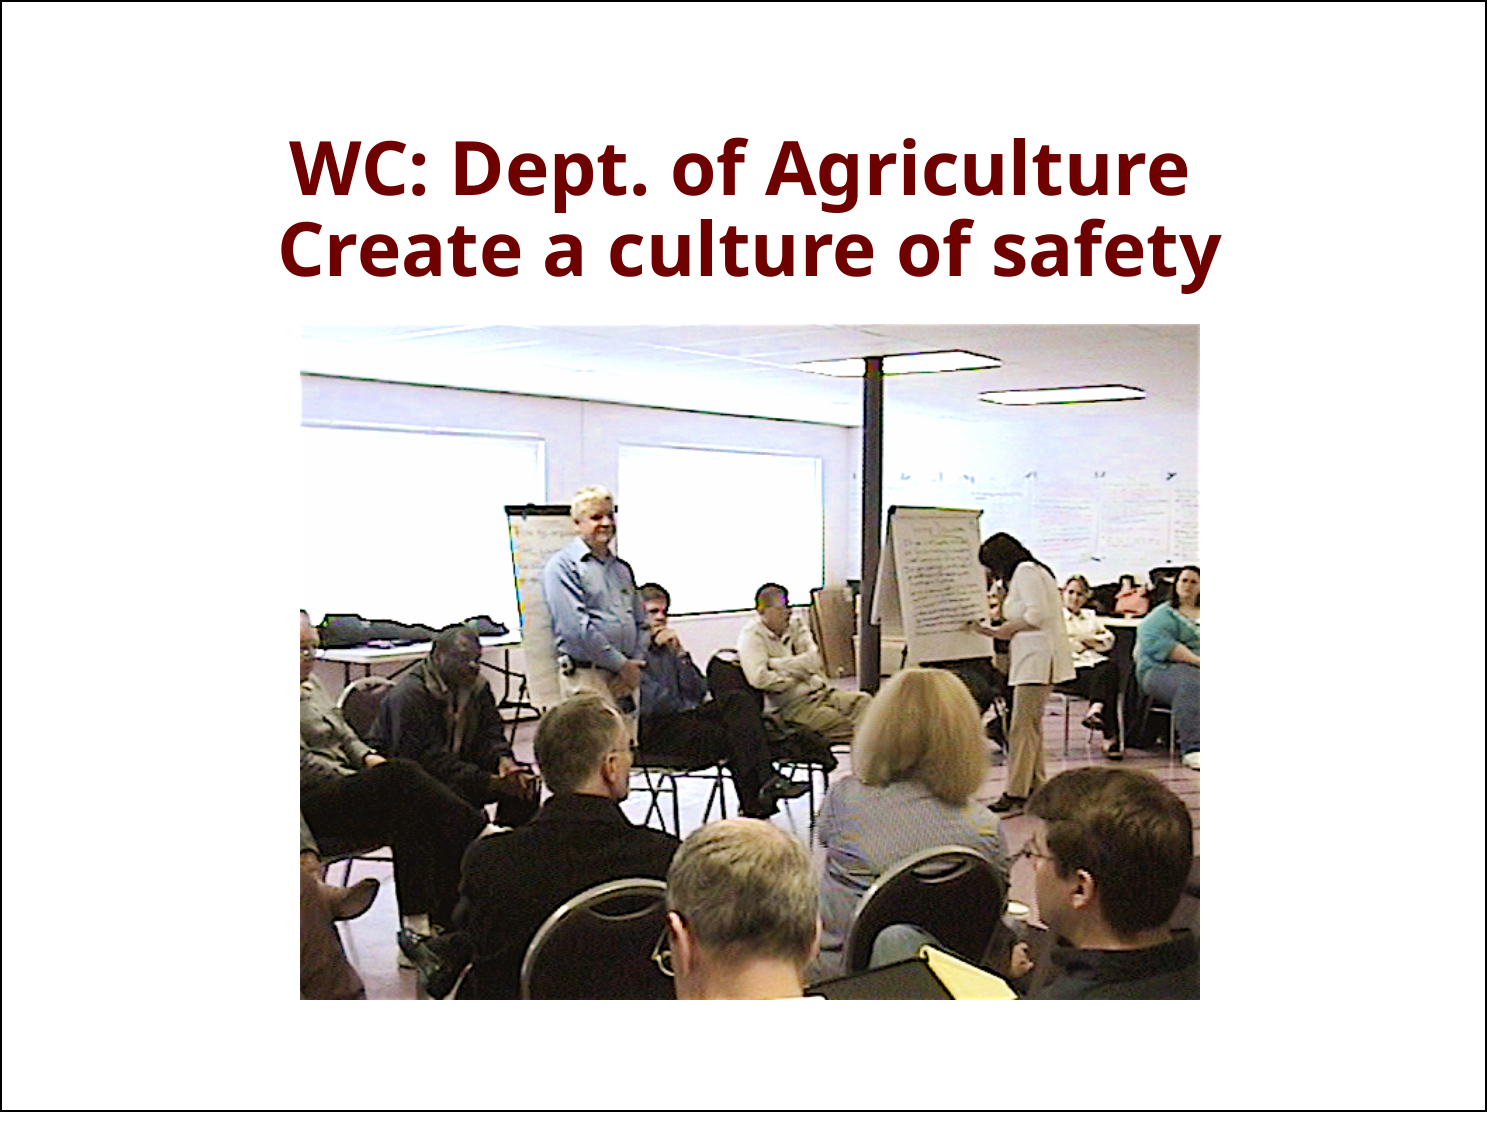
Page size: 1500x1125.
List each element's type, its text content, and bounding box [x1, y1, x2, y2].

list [299, 324, 1201, 1001]
title WC: Dept. of Agriculture Create a culture of safety [161, 111, 1339, 301]
